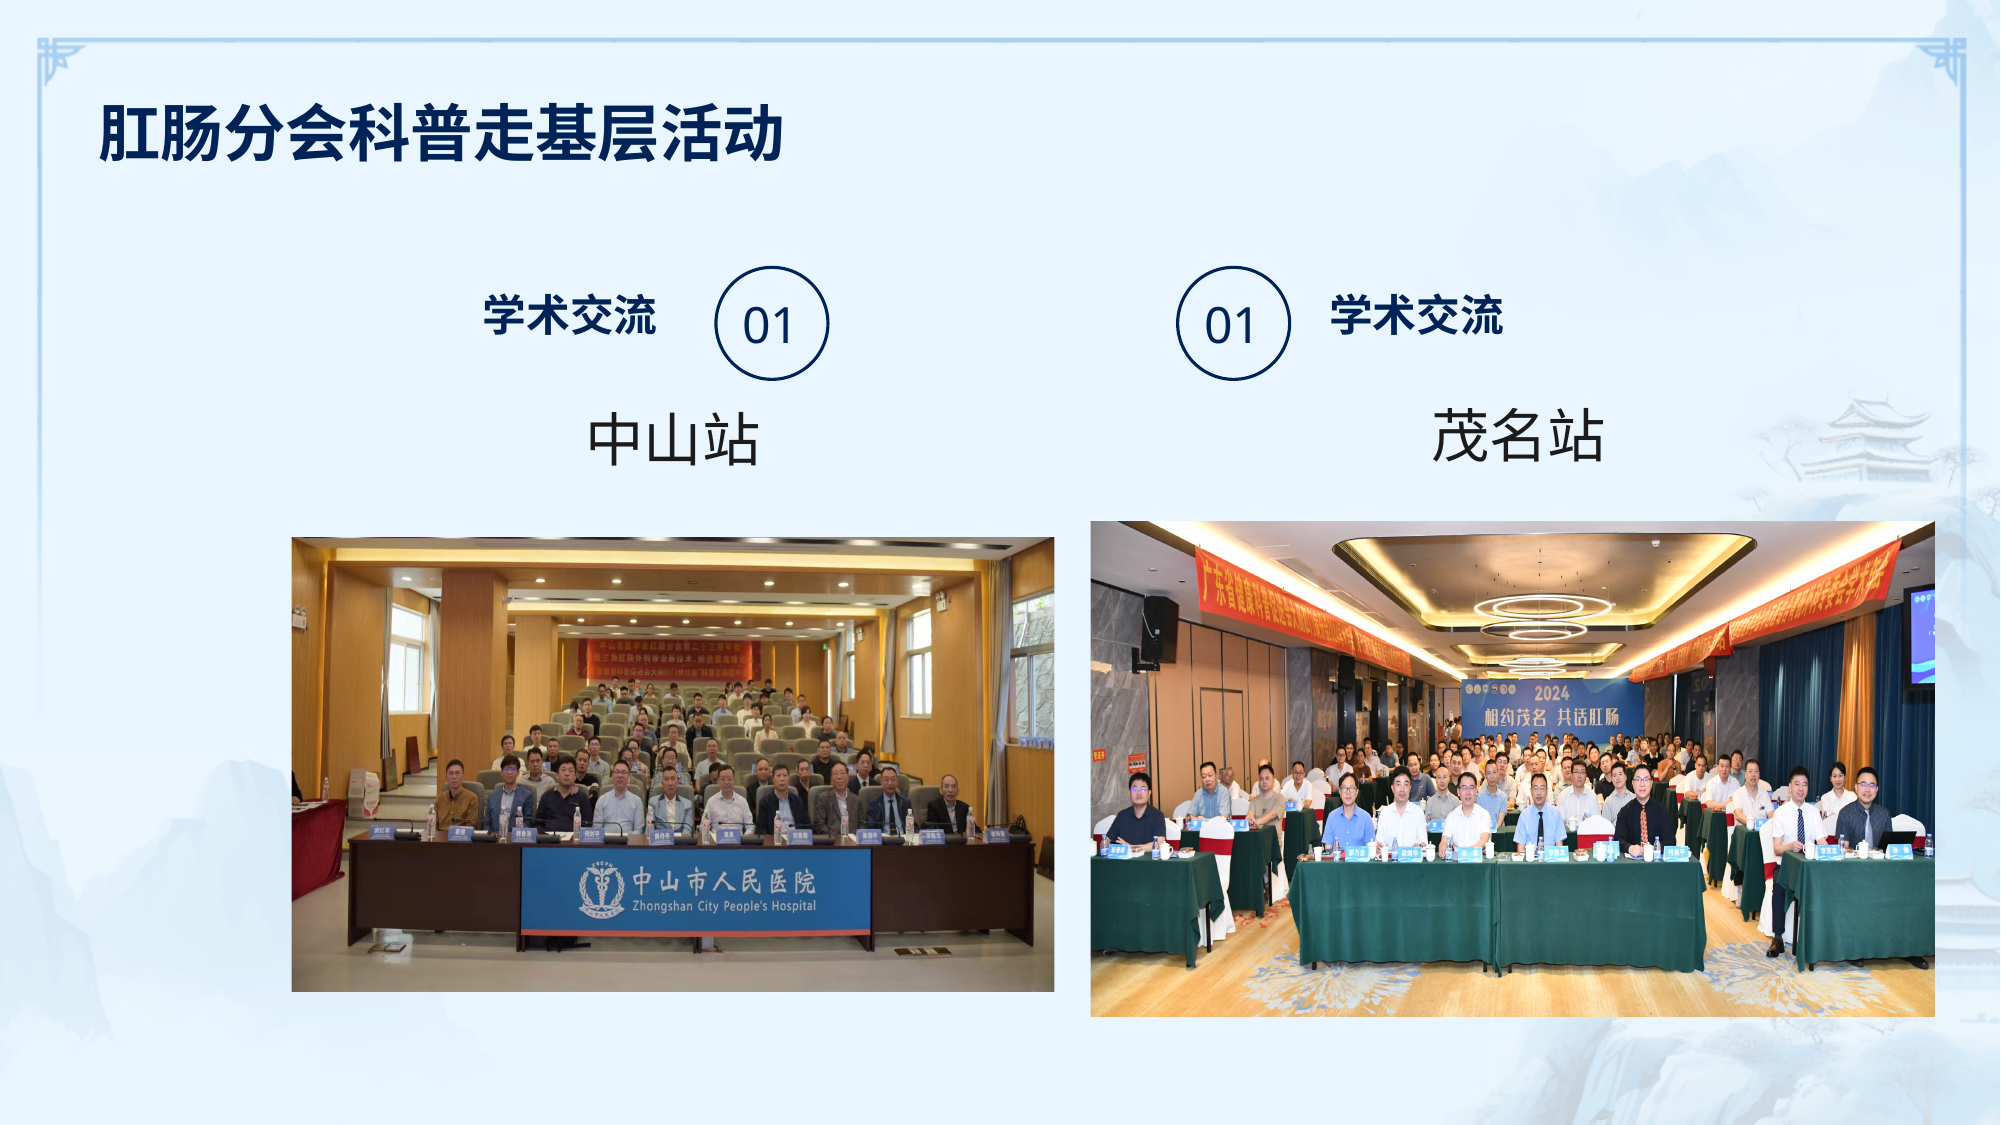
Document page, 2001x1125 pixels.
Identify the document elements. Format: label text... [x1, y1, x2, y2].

text_box 01 [684, 285, 858, 361]
text_box 学术交流 [1310, 267, 1952, 350]
text_box 01 [1145, 285, 1320, 361]
text_box [730, 361, 814, 380]
text_box 茂名站 [1412, 362, 1709, 510]
text_box 学术交流 [35, 267, 677, 350]
text_box 肛肠分会科普走基层活动 [78, 43, 1922, 189]
text_box [1192, 267, 1275, 285]
text_box [1192, 361, 1276, 380]
text_box 中山站 [458, 365, 889, 512]
text_box [731, 267, 813, 285]
picture [0, 0, 2001, 1125]
